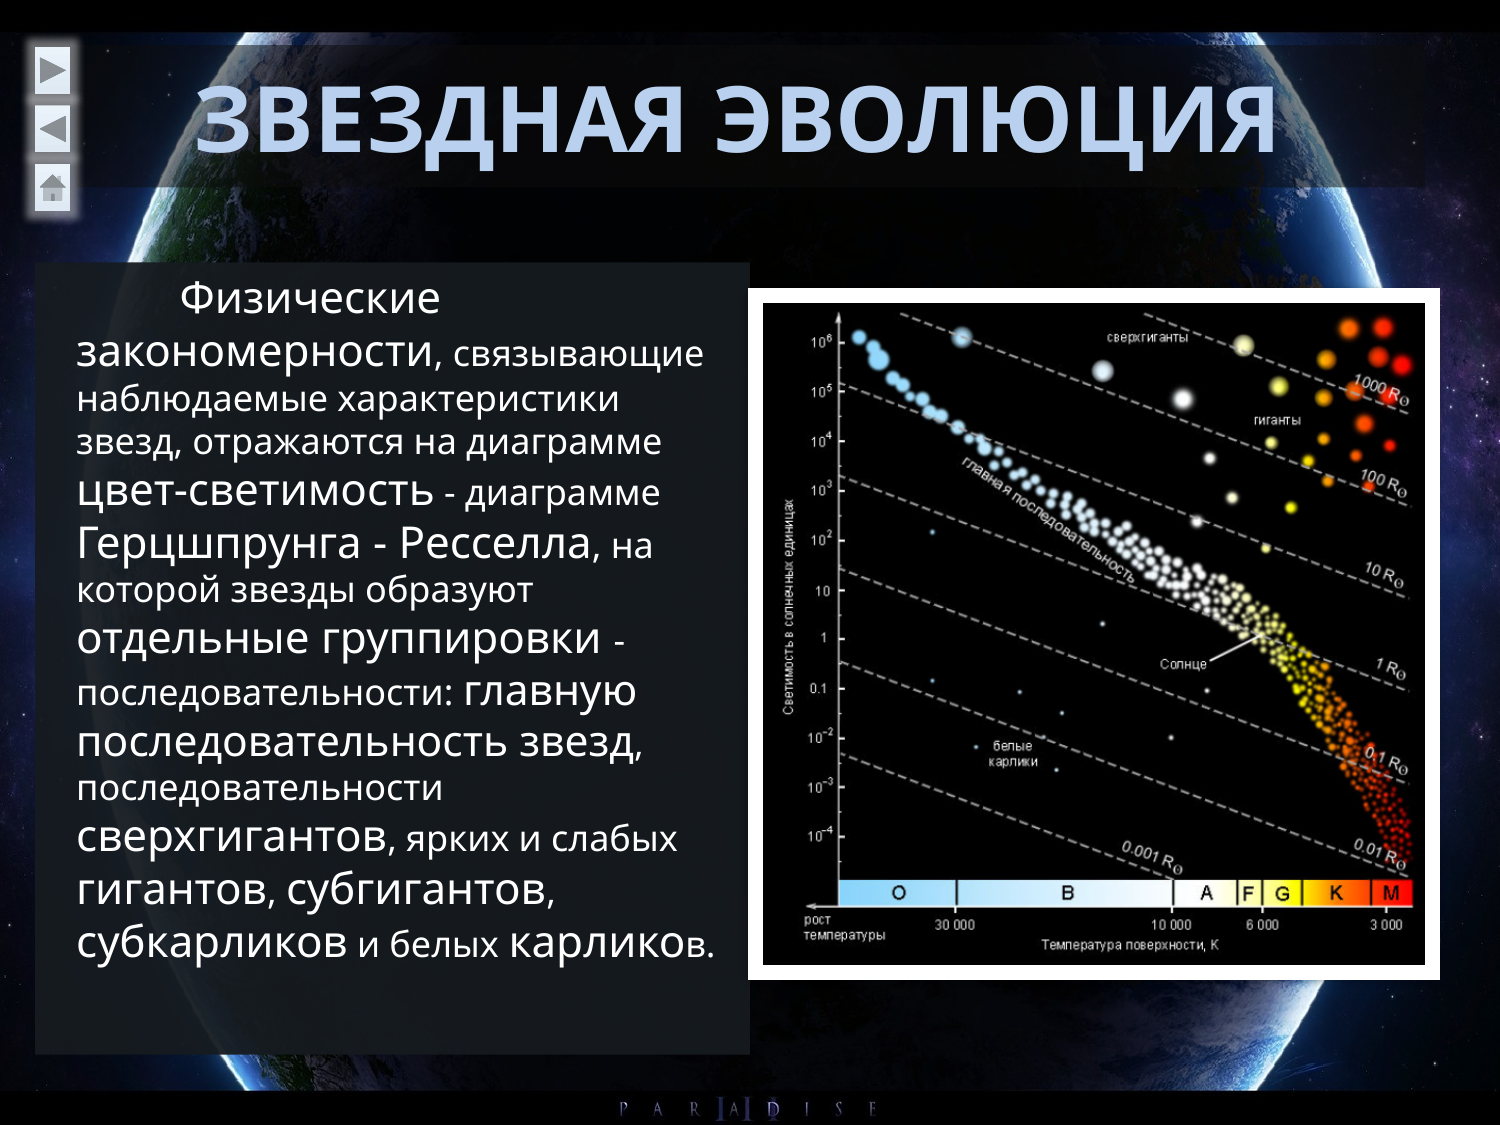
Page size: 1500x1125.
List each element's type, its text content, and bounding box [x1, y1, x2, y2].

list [761, 301, 1426, 966]
text_box [35, 46, 71, 92]
text_box [35, 105, 71, 151]
text_box [35, 163, 71, 211]
title ЗВЕЗДНАЯ ЭВОЛЮЦИЯ [84, 45, 1425, 188]
picture [0, 0, 1500, 1125]
list Физические закономерности, связывающие наблюдаемые характеристики звезд, отражаются на диаграмме цвет-светимость - диаграмме Герцшпрунга - Ресселла, на которой звезды образуют отдельные группировки - последовательности: главную последовательность звезд, последовательности сверхгигантов, ярких и слабых гигантов, субгигантов, субкарликов и белых карликов. [35, 262, 750, 1055]
